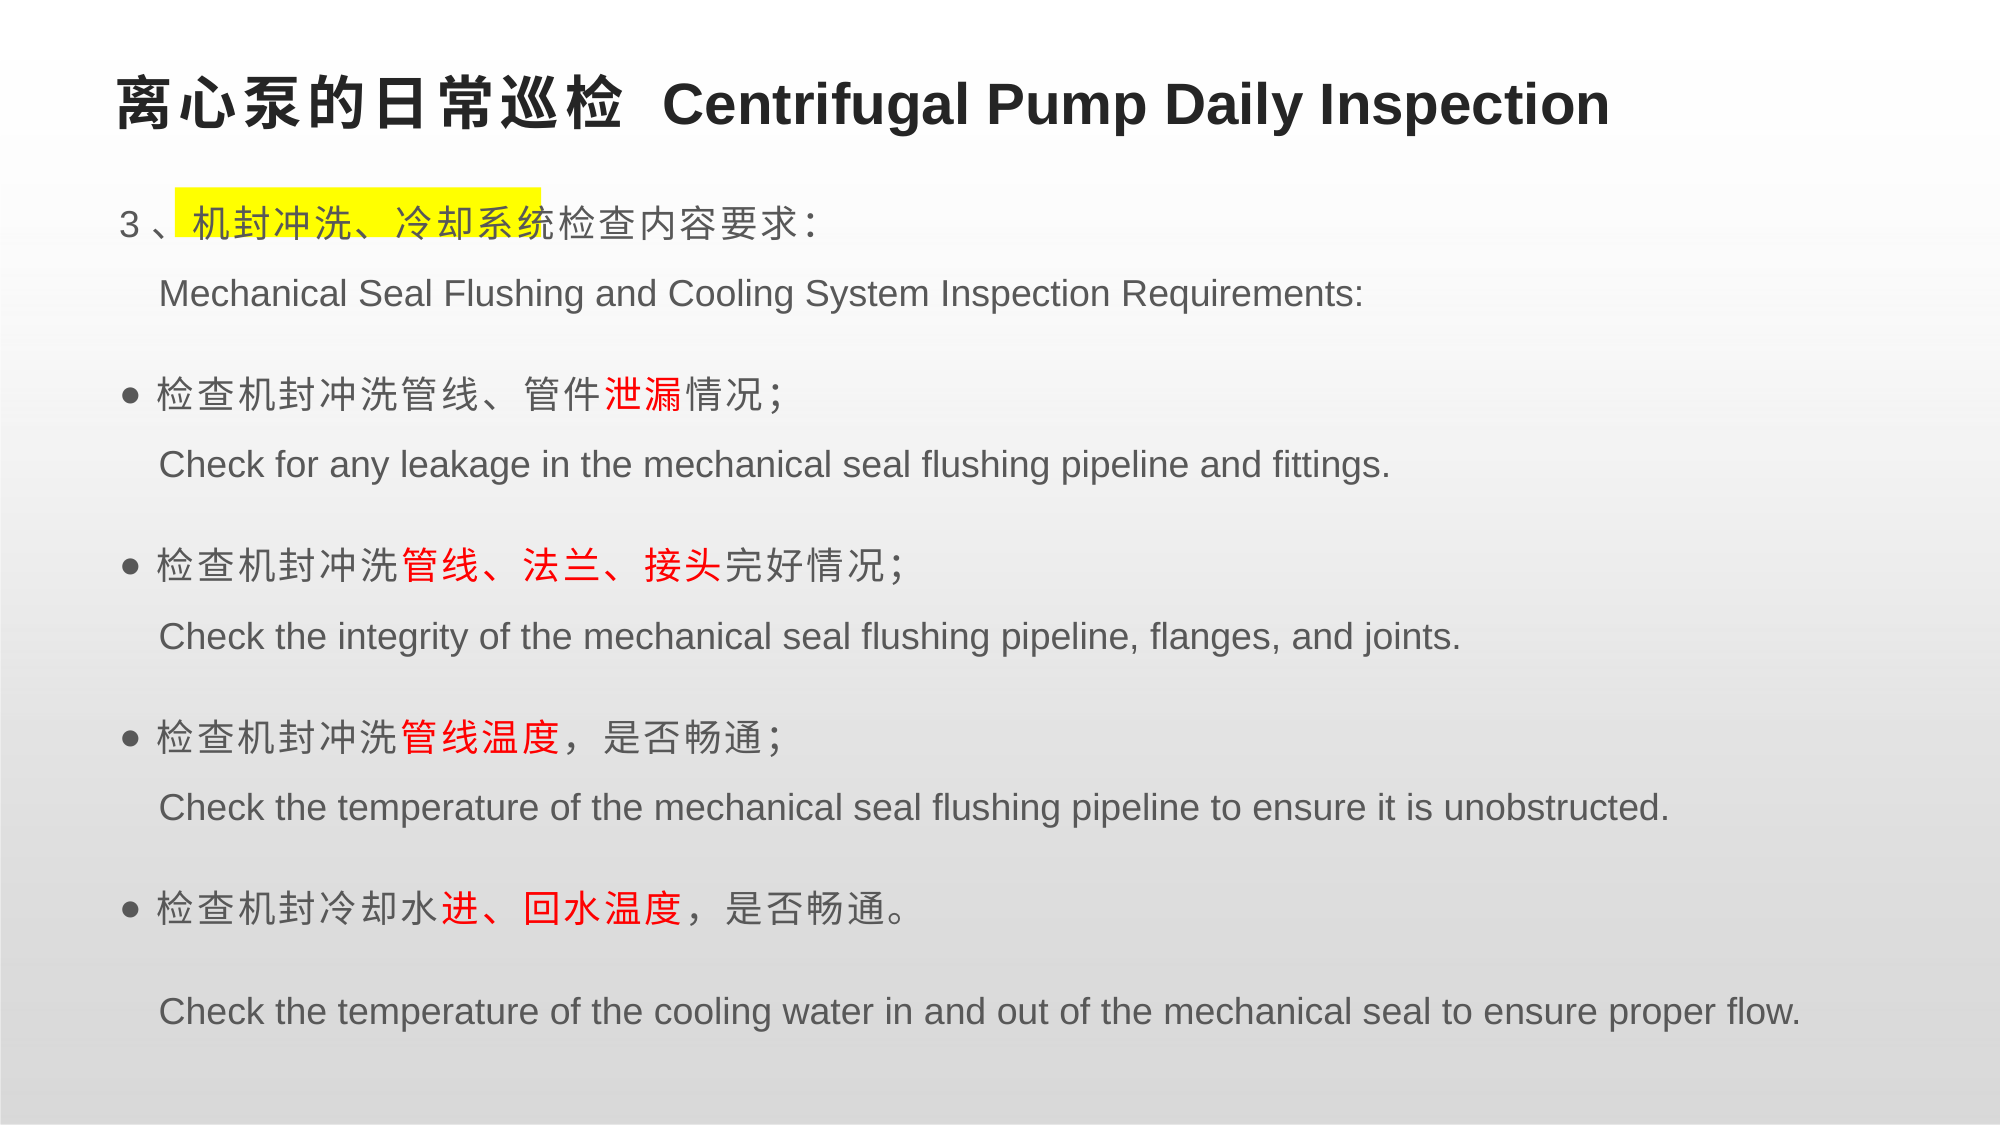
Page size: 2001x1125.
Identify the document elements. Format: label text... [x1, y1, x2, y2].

text_box 离心泵的日常巡检 Centrifugal Pump Daily Inspection [112, 64, 1755, 137]
text_box 3、机封冲洗、冷却系统检查内容要求： Mechanical Seal Flushing and Cooling System Inspection Requirements: 检查机封冲洗管线、管件泄漏情况； Check for any leakage in the mechanical seal flushing pipeline and fittings. 检查机封冲洗管线、法兰、接头完好情况； Check the integrity of the mechanical seal flushing pipeline, flanges, and joints. 检查机封冲洗管线温度，是否畅通； Check the temperature of the mechanical seal flushing pipeline to ensure it is unobstructed. 检查机封冷却水进、回水温度，是否畅通。 Check the temperature of the cooling water in and out of the mechanical seal to ensure proper flow. [117, 174, 1867, 1032]
picture [0, 0, 2000, 1125]
